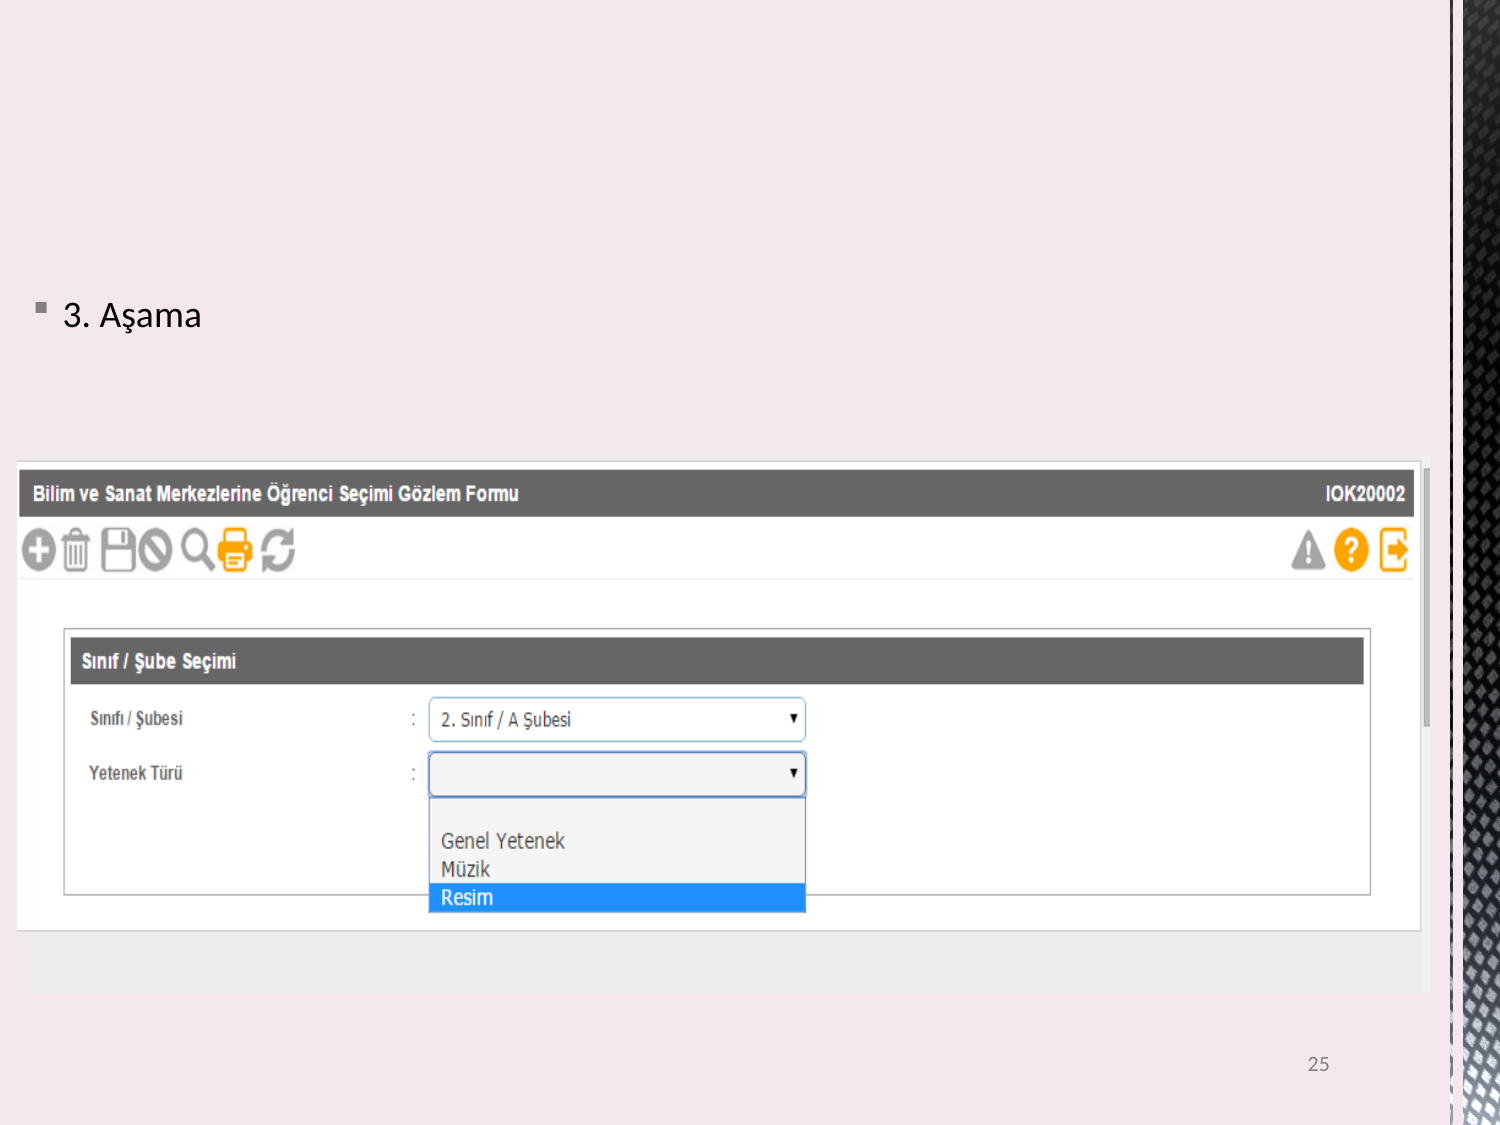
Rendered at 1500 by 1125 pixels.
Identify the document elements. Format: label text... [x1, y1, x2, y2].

picture [1447, 0, 1500, 1125]
slide_number 25 [1275, 1050, 1363, 1075]
list 3. Aşama [17, 219, 1425, 455]
picture [17, 455, 1430, 993]
